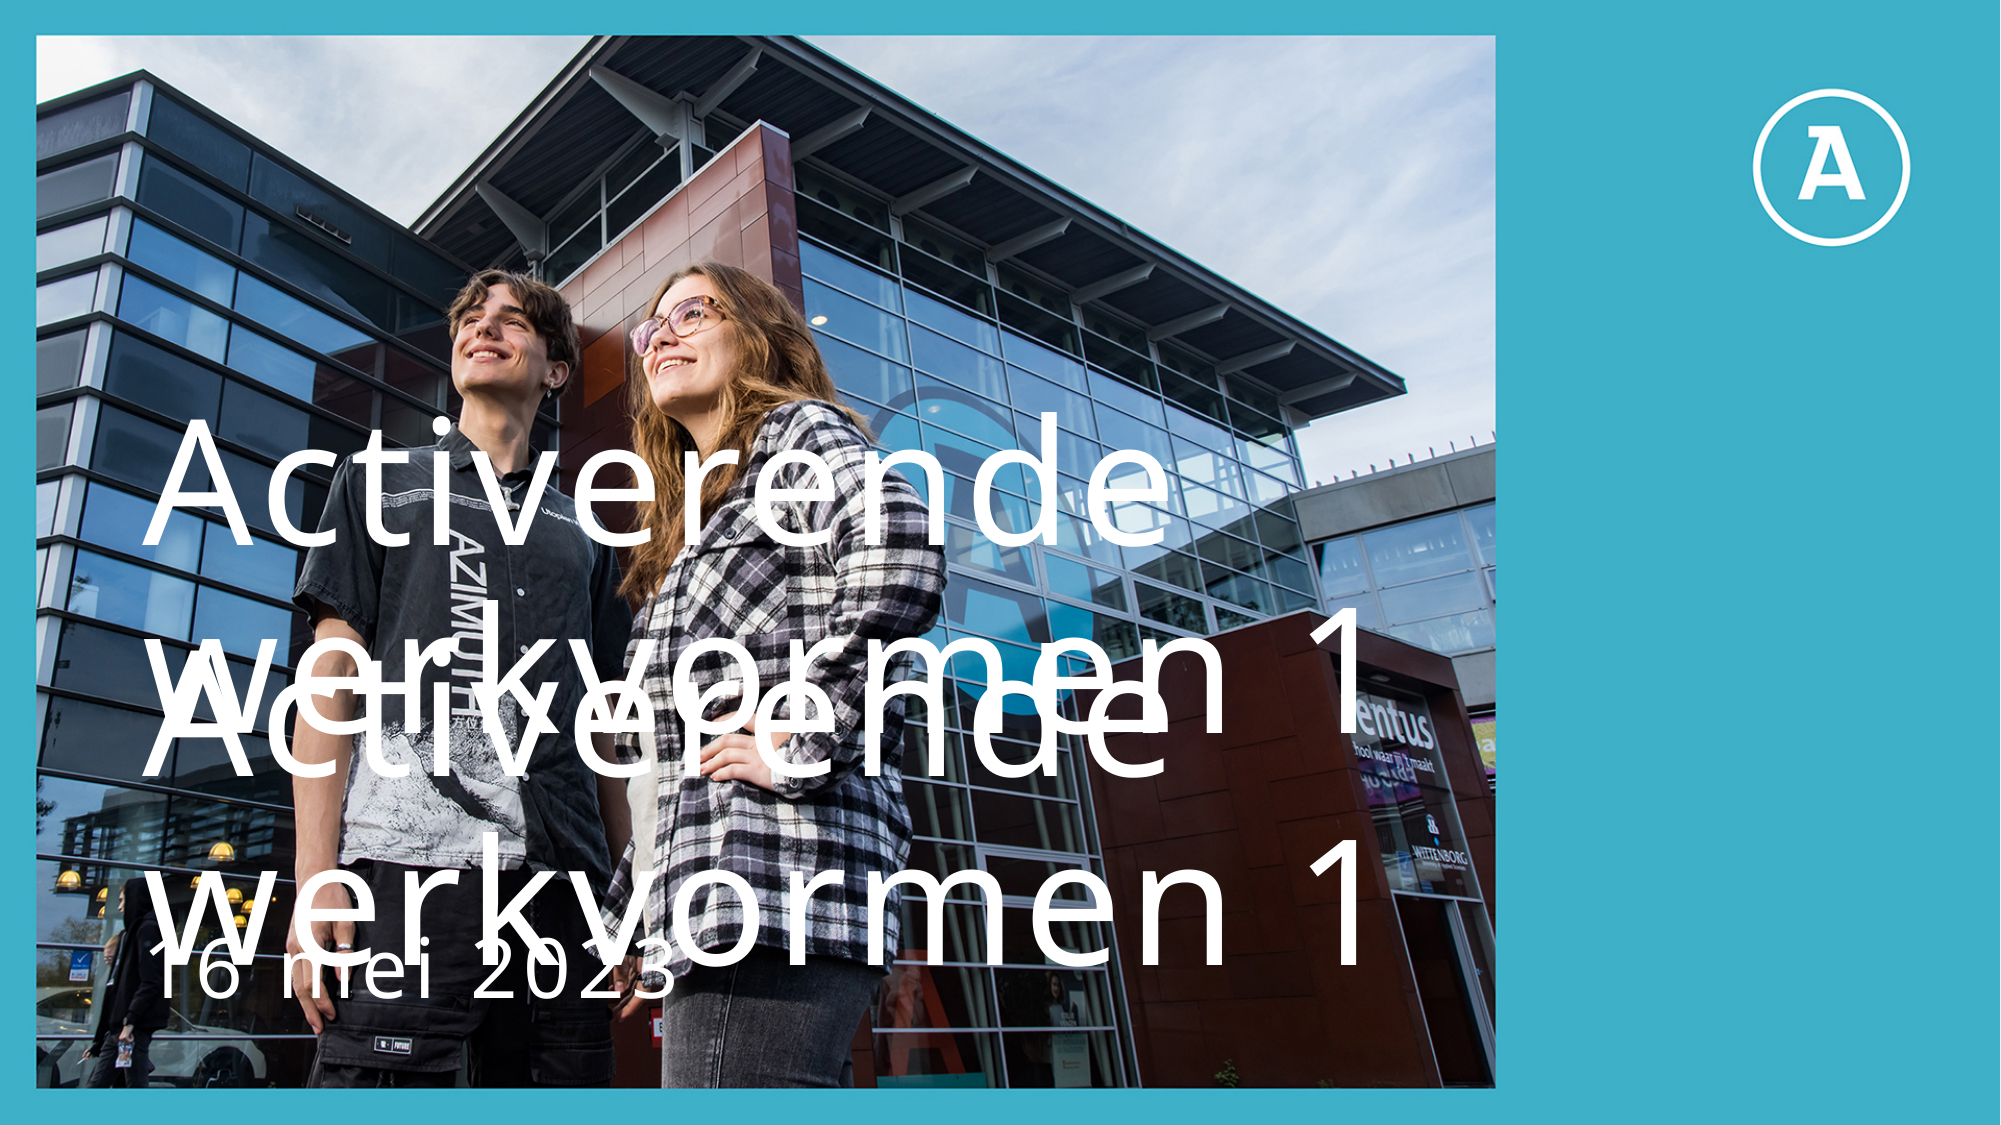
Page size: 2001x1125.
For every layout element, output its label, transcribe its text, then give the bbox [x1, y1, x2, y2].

list Activerende werkvormen 1 [127, 646, 1915, 910]
picture [0, 0, 2001, 1125]
list Activerende werkvormen 1 [127, 386, 1915, 646]
list 16 mei 2023 [127, 919, 1915, 1024]
